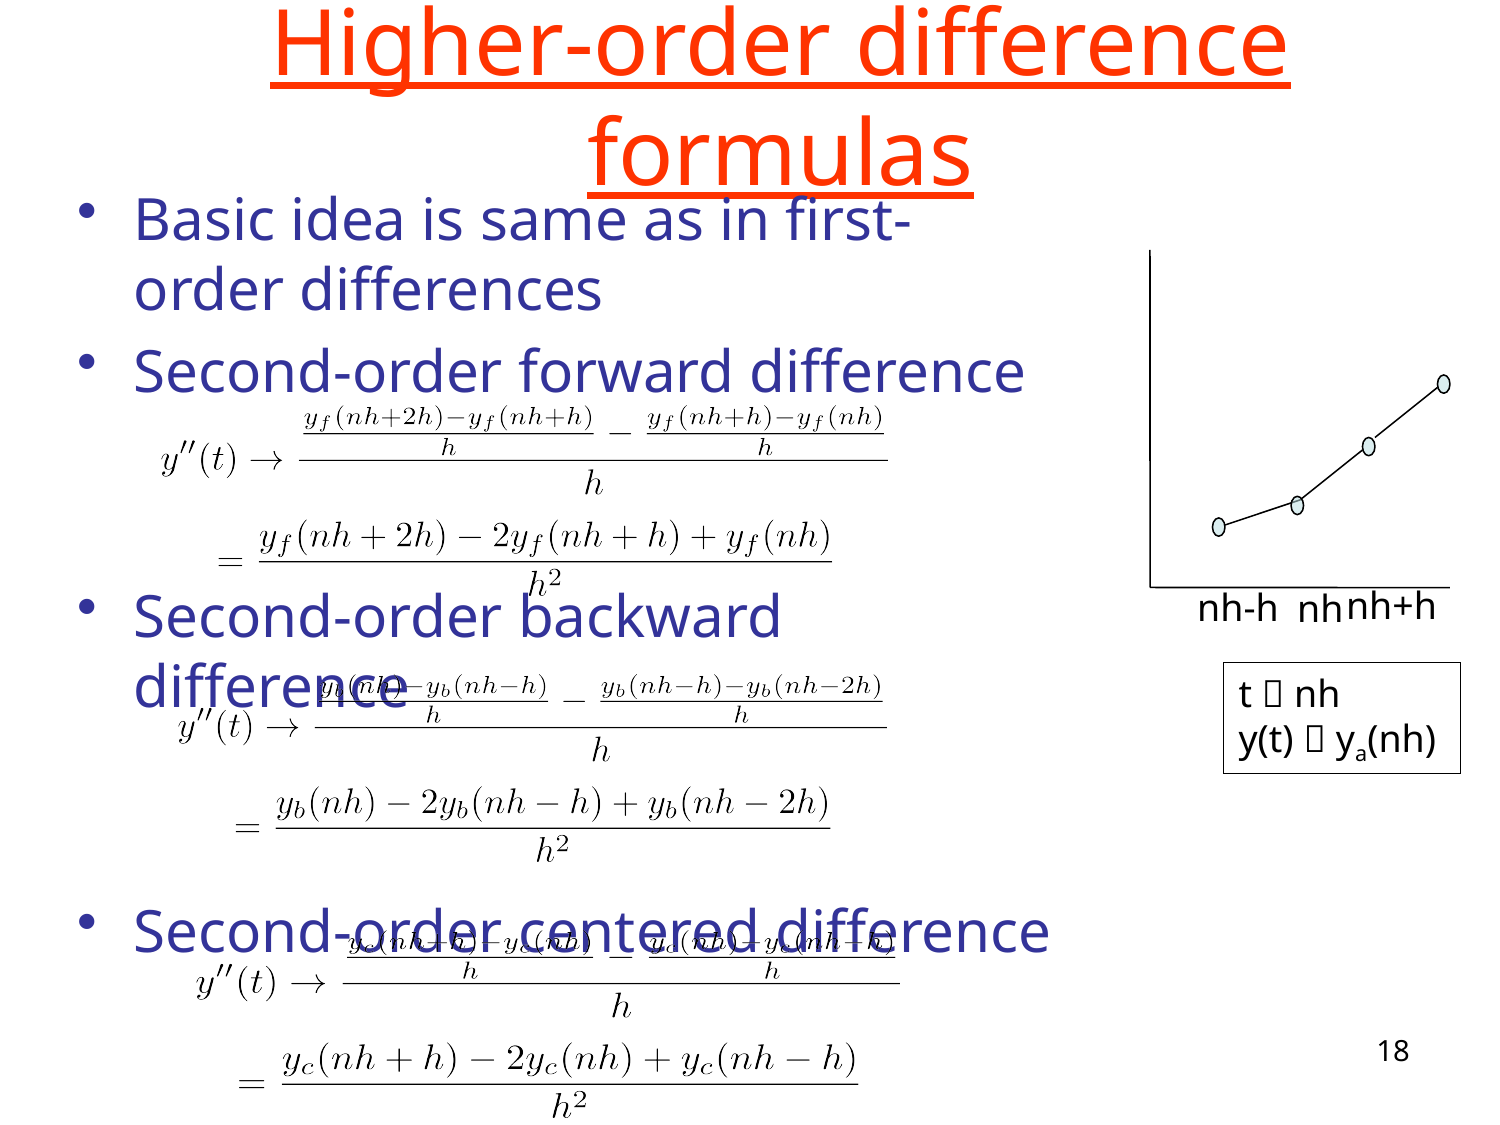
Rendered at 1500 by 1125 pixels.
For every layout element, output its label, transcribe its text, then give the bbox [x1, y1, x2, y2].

text_box [1437, 374, 1450, 394]
picture [196, 930, 901, 1119]
list Basic idea is same as in first-order differences Second-order forward difference Second-order backward difference Second-order centered difference [62, 174, 1075, 918]
text_box t  nh y(t)  ya(nh) [1223, 662, 1461, 774]
text_box nh+h [1331, 574, 1452, 635]
list [75, 918, 738, 1005]
title Higher-order difference formulas [75, 0, 1486, 188]
text_box [1362, 437, 1375, 456]
slide_number 18 [1074, 1024, 1426, 1103]
text_box nh-h [1182, 577, 1282, 637]
text_box nh [1282, 577, 1359, 637]
text_box [1291, 496, 1304, 515]
picture [178, 674, 887, 863]
picture [161, 405, 888, 596]
text_box [1212, 517, 1225, 537]
